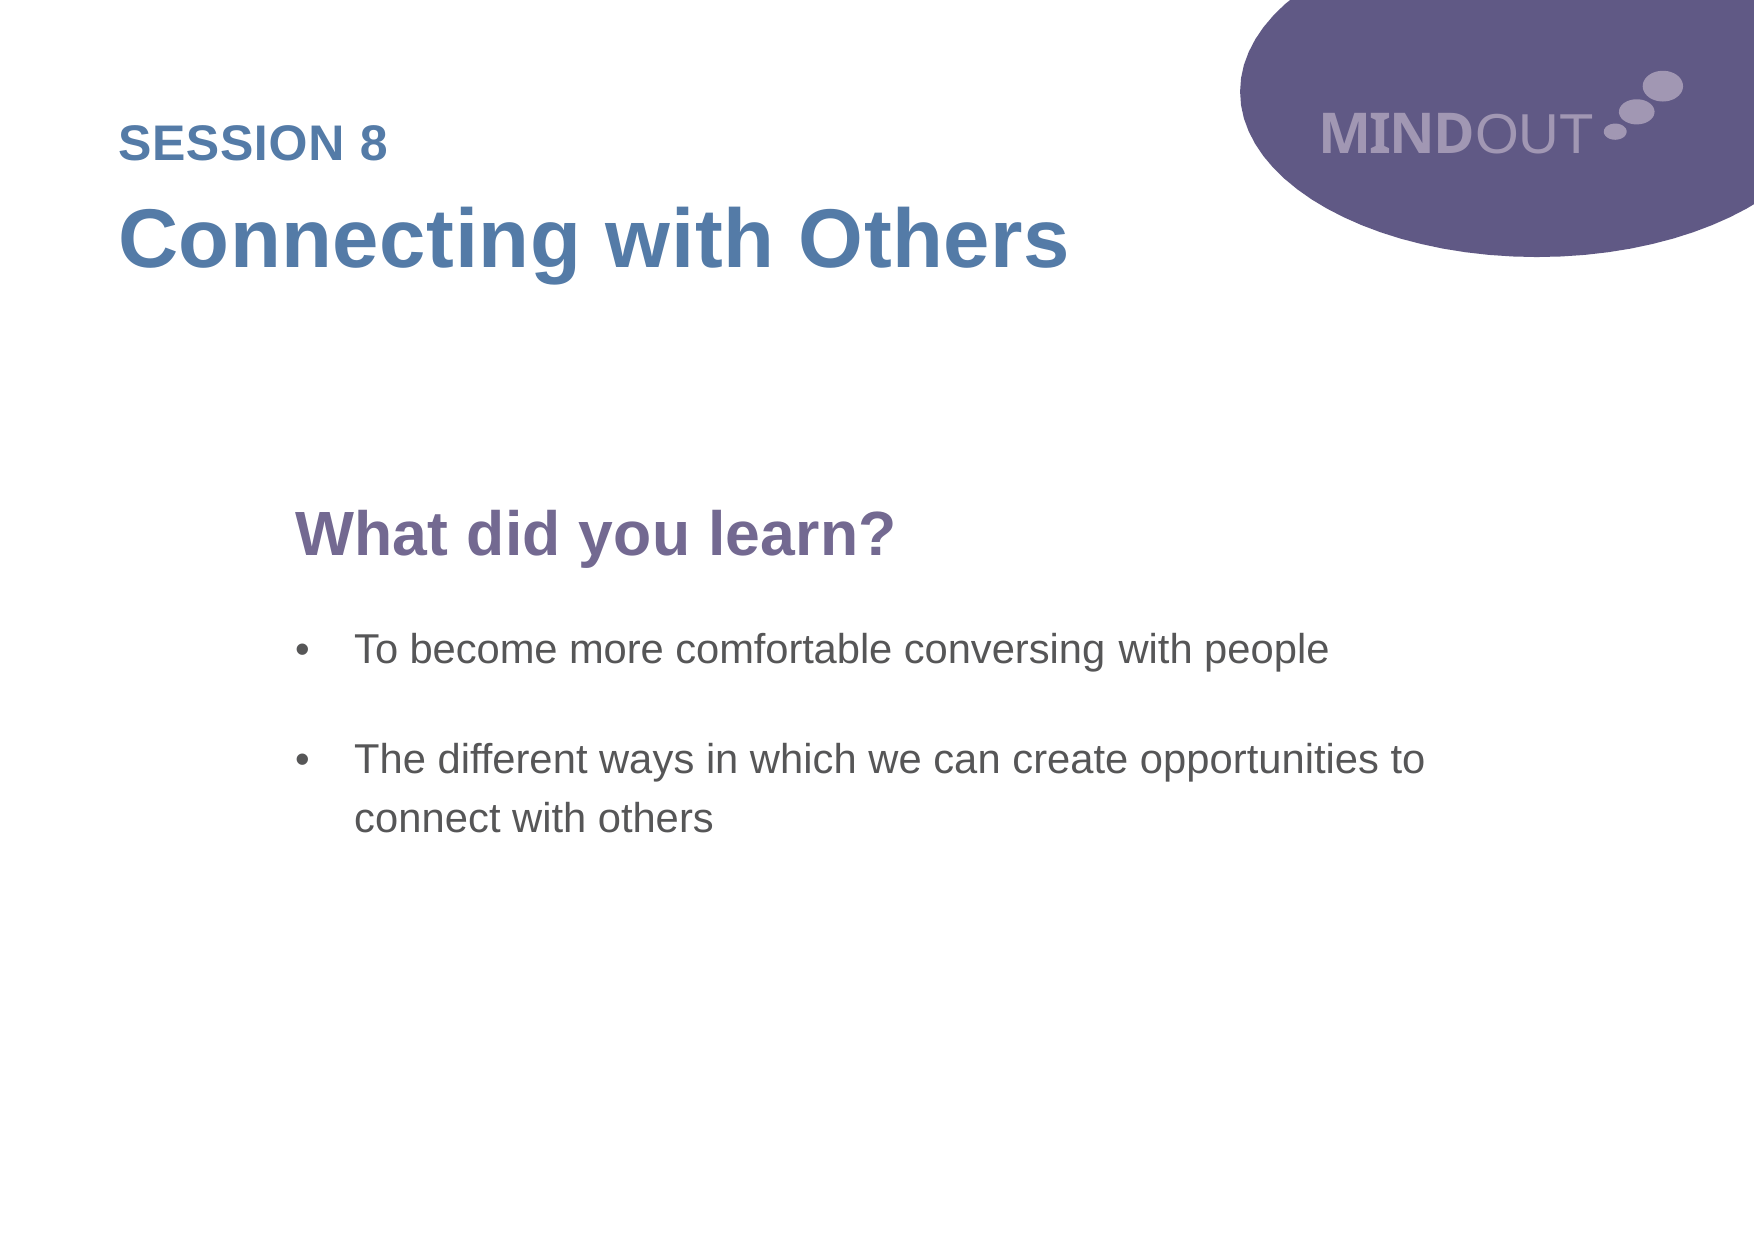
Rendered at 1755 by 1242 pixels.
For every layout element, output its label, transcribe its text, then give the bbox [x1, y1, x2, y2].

text_box What did you learn? [293, 498, 913, 565]
text_box [1603, 123, 1627, 140]
text_box To become more comfortable conversing [352, 625, 1116, 671]
text_box SESSION 8 Connecting with Others [116, 114, 1094, 279]
text_box • [293, 734, 319, 781]
text_box MINDOUT [1316, 101, 1601, 162]
text_box The different ways in which we can create opportunities to connect with others [352, 734, 1432, 844]
text_box [1240, 0, 1754, 258]
text_box with people [1116, 625, 1338, 671]
text_box [1618, 99, 1655, 125]
text_box [1642, 70, 1684, 102]
text_box • [293, 625, 319, 671]
